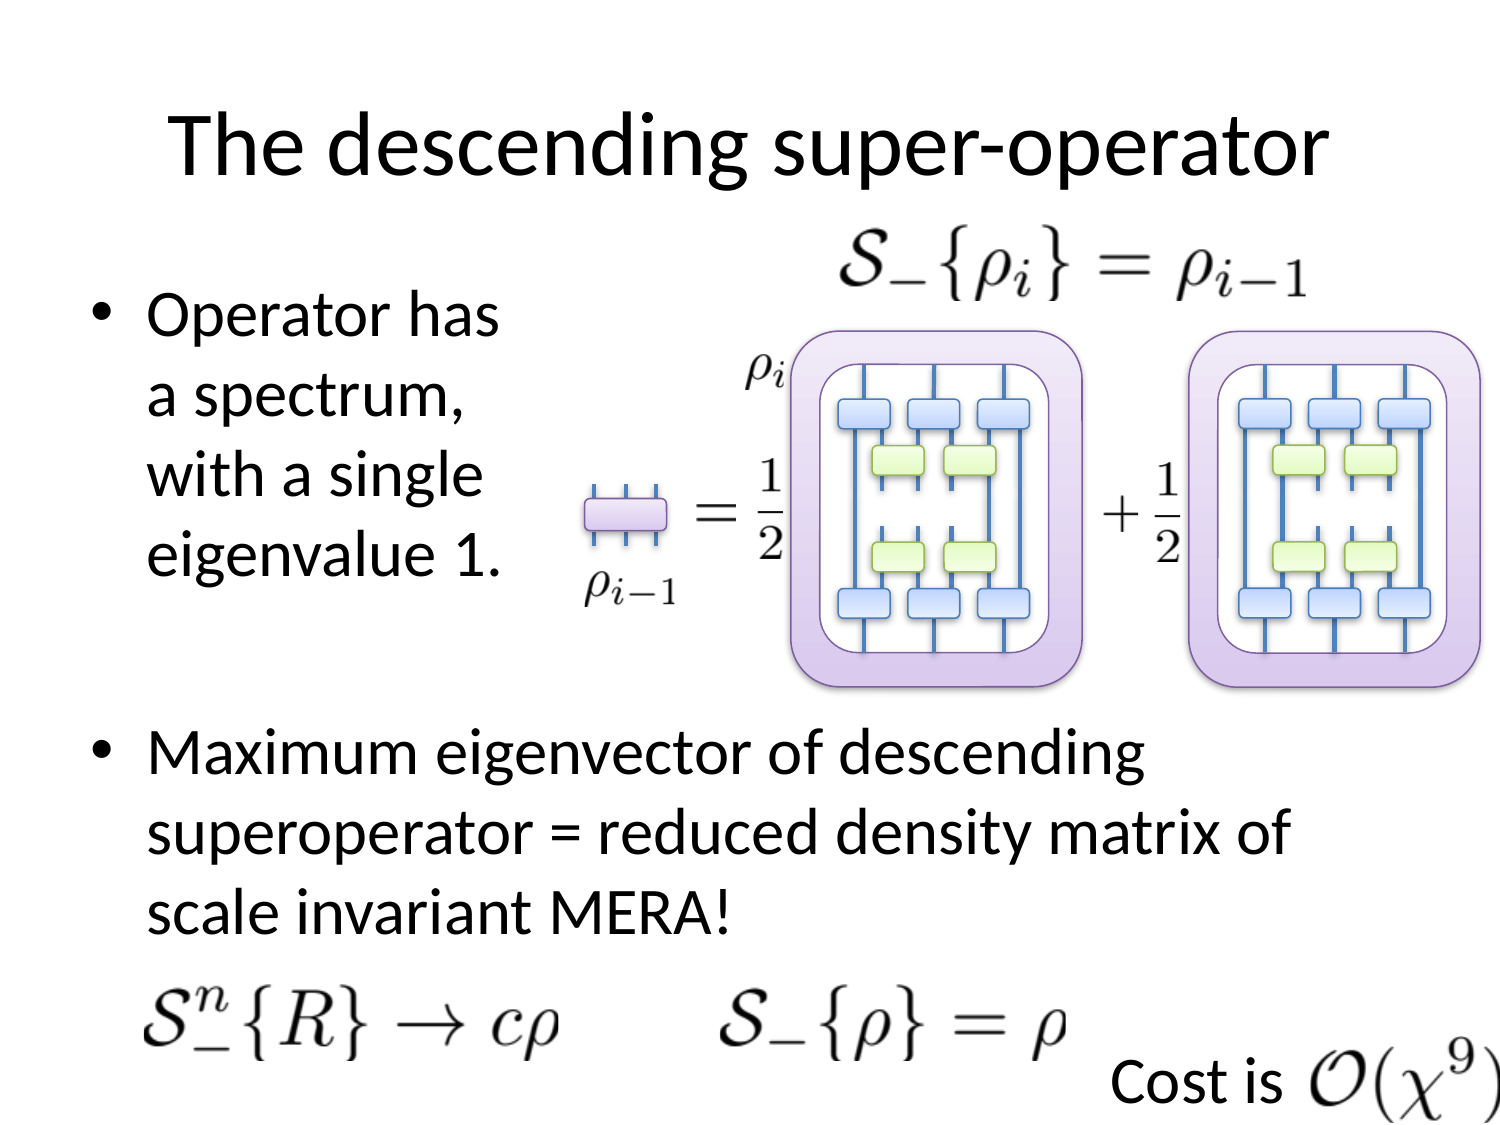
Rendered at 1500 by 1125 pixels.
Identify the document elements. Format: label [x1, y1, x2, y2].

text_box [584, 330, 1481, 688]
title [75, 45, 1425, 233]
picture [1154, 461, 1181, 562]
text_box [1093, 1028, 1500, 1125]
picture [719, 983, 1066, 1062]
picture [756, 457, 784, 559]
list [75, 262, 1425, 1005]
picture [838, 223, 1306, 302]
picture [143, 983, 559, 1062]
